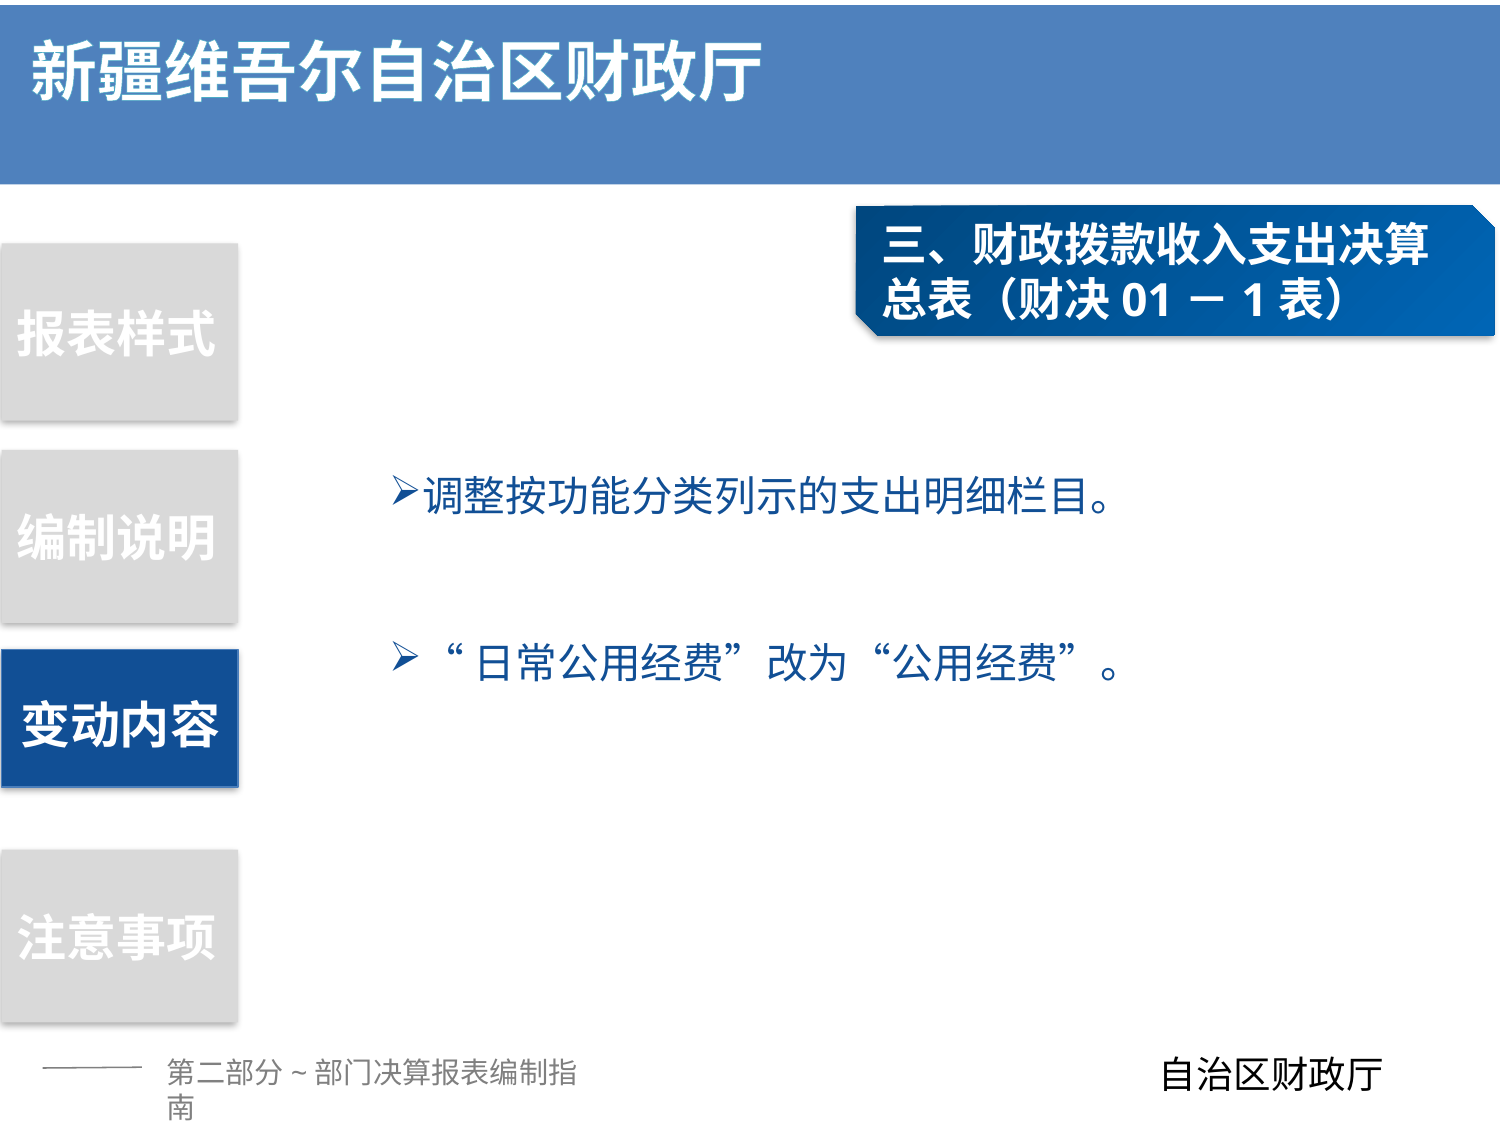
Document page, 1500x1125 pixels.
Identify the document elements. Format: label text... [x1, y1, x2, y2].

text_box 三、财政拨款收入支出决算总表（财决01－1表） [853, 203, 1497, 338]
text_box 注意事项 [0, 847, 240, 1025]
text_box 报表样式 [0, 241, 240, 423]
slide_number [1153, 1084, 1500, 1125]
text_box 编制说明 [0, 448, 240, 625]
text_box 调整按功能分类列示的支出明细栏目。 “日常公用经费”改为“公用经费”。 [261, 354, 1491, 904]
text_box 第二部分~部门决算报表编制指南 [152, 1046, 615, 1125]
text_box 变动内容 [1, 649, 239, 788]
